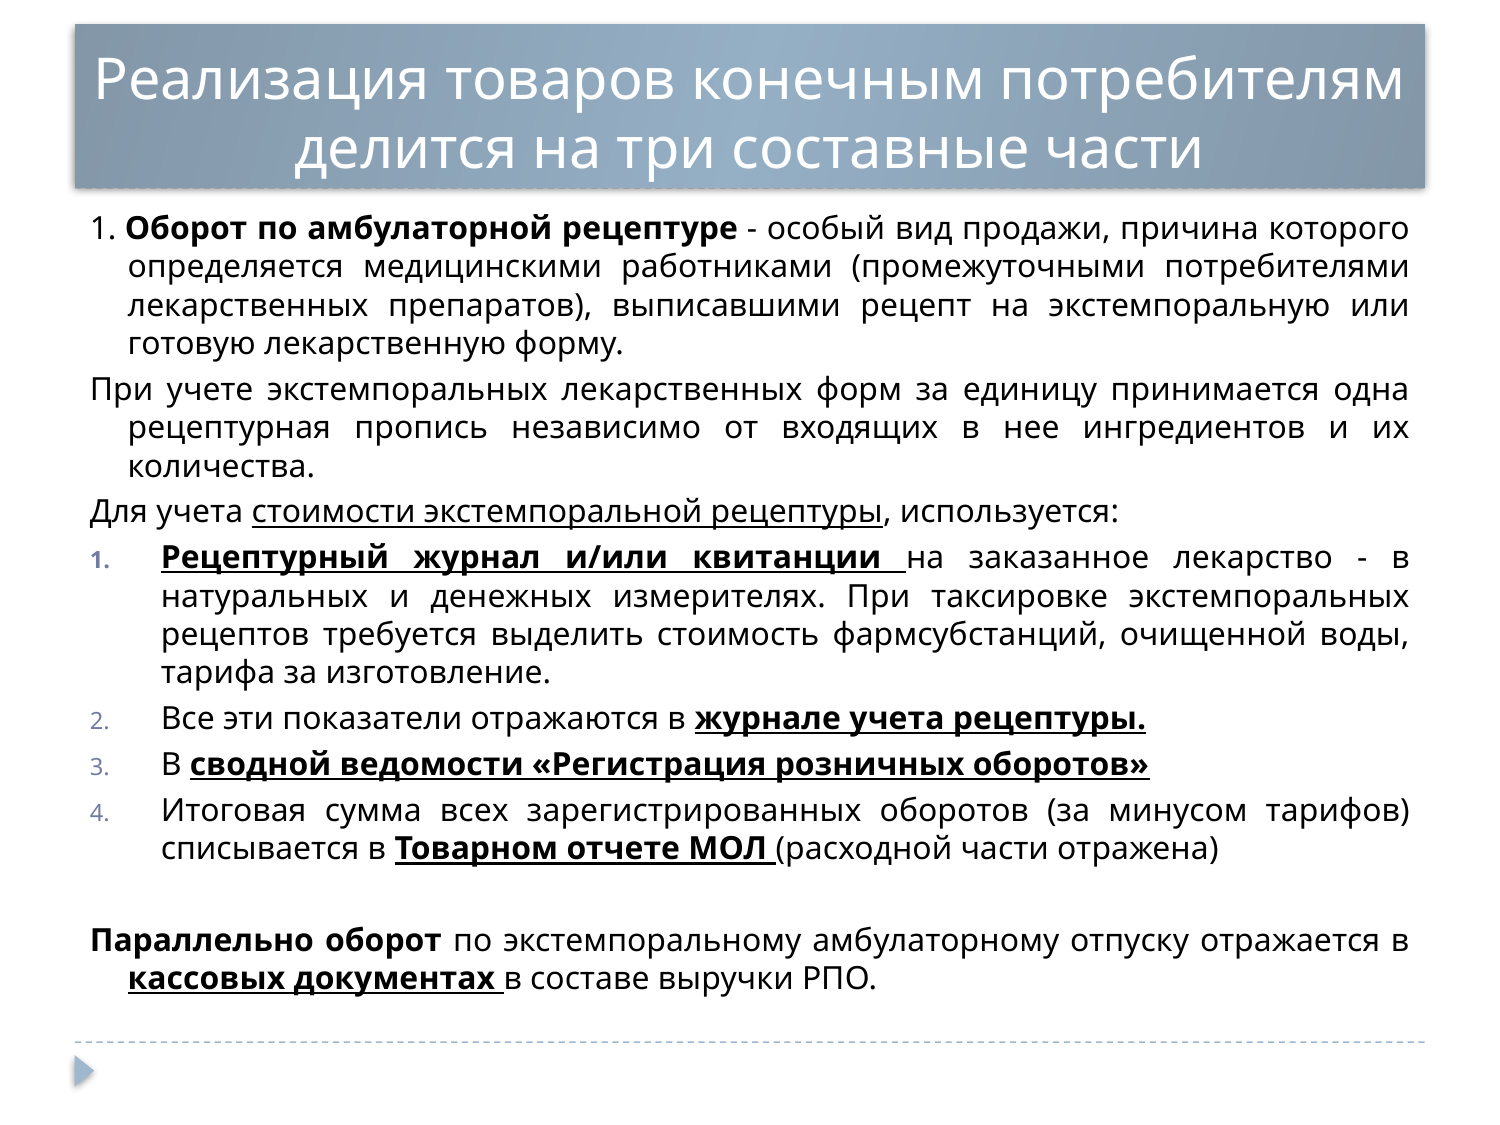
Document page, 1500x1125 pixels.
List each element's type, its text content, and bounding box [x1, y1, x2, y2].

list 1. Оборот по амбулаторной рецептуре - особый вид продажи, причина которого определяется медицинскими работниками (промежуточными потребителями лекарственных препаратов), выписавшими рецепт на экстемпоральную или готовую лекарственную форму. При учете экстемпоральных лекарственных форм за единицу принимается одна рецептурная пропись независимо от входящих в нее ингредиентов и их количества. Для учета стоимости экстемпоральной рецептуры, используется: Рецептурный журнал и/или квитанции на заказанное лекарство - в натуральных и денежных измерителях. При таксировке экстемпоральных рецептов требуется выделить стоимость фармсубстанций, очищенной воды, тарифа за изготовление. Все эти показатели отражаются в журнале учета рецептуры. В сводной ведомости «Регистрация розничных оборотов» Итоговая сумма всех зарегистрированных оборотов (за минусом тарифов) списывается в Товарном отчете МОЛ (расходной части отражена) Параллельно оборот по экстемпоральному амбулаторному отпуску отражается в кассовых документах в составе выручки РПО. [75, 200, 1425, 1010]
title Реализация товаров конечным потребителям делится на три составные части [75, 24, 1425, 188]
